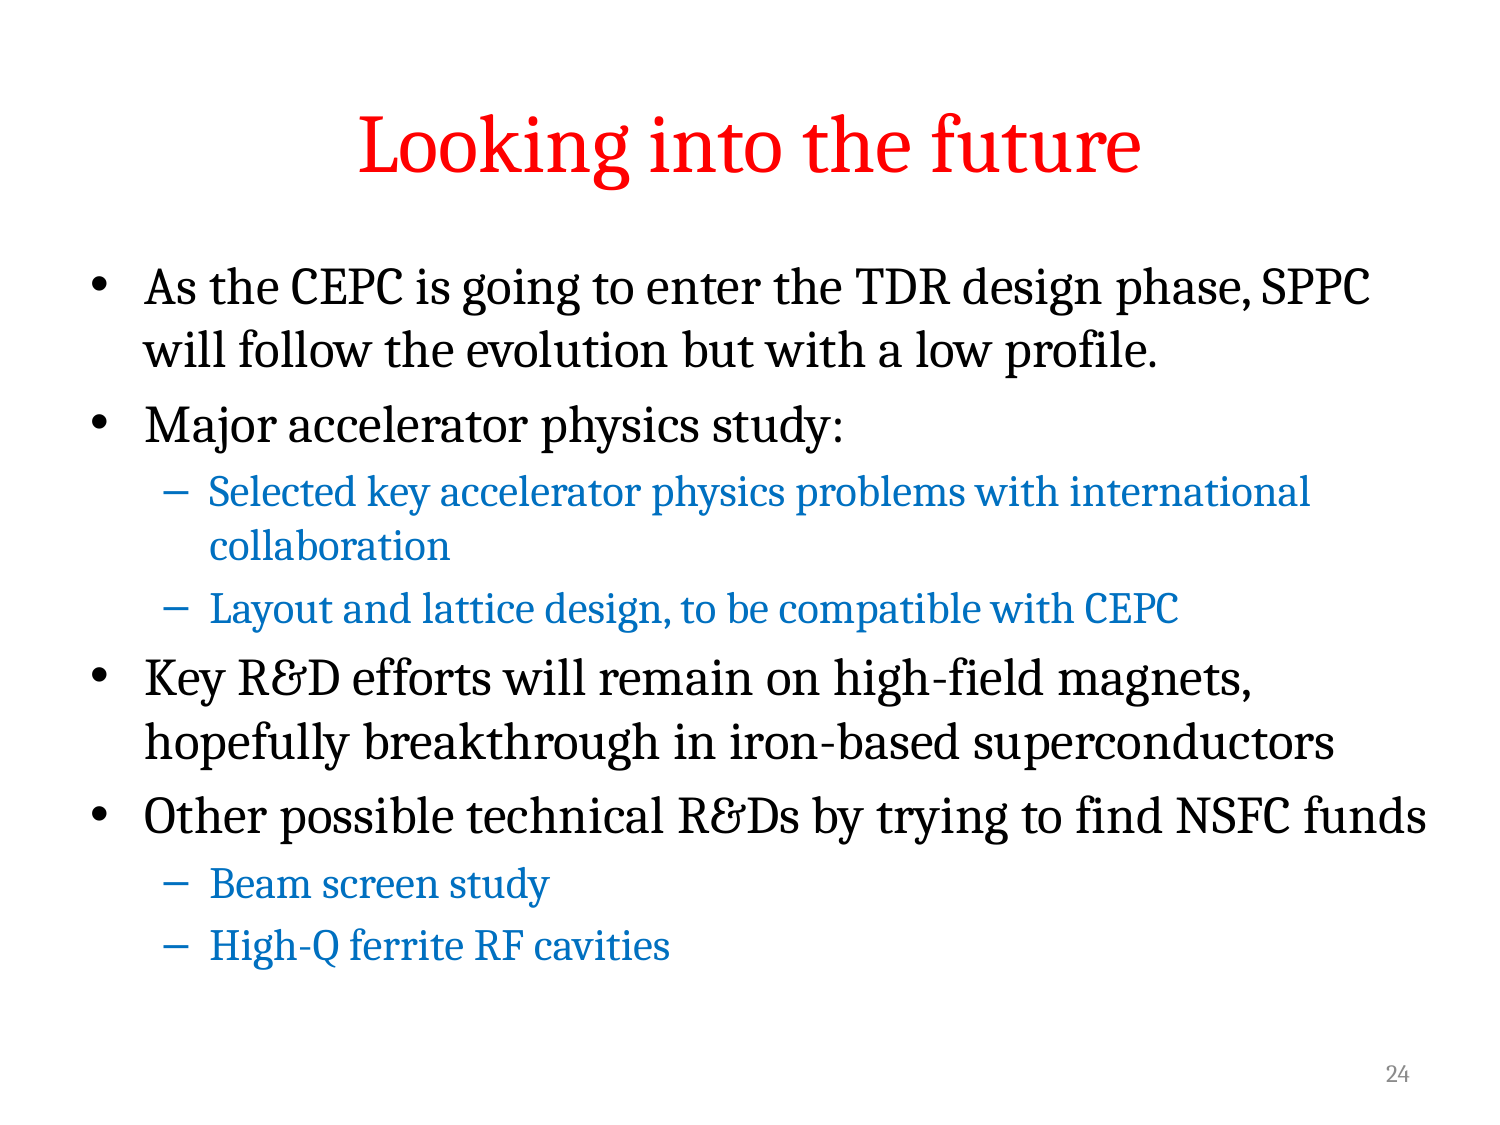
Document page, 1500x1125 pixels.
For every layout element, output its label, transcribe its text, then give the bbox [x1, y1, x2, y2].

title Looking into the future [75, 45, 1425, 233]
list As the CEPC is going to enter the TDR design phase, SPPC will follow the evolution but with a low profile. Major accelerator physics study: Selected key accelerator physics problems with international collaboration Layout and lattice design, to be compatible with CEPC Key R&D efforts will remain on high-field magnets, hopefully breakthrough in iron-based superconductors Other possible technical R&Ds by trying to find NSFC funds Beam screen study High-Q ferrite RF cavities [75, 243, 1447, 1005]
slide_number 24 [1074, 1042, 1425, 1103]
